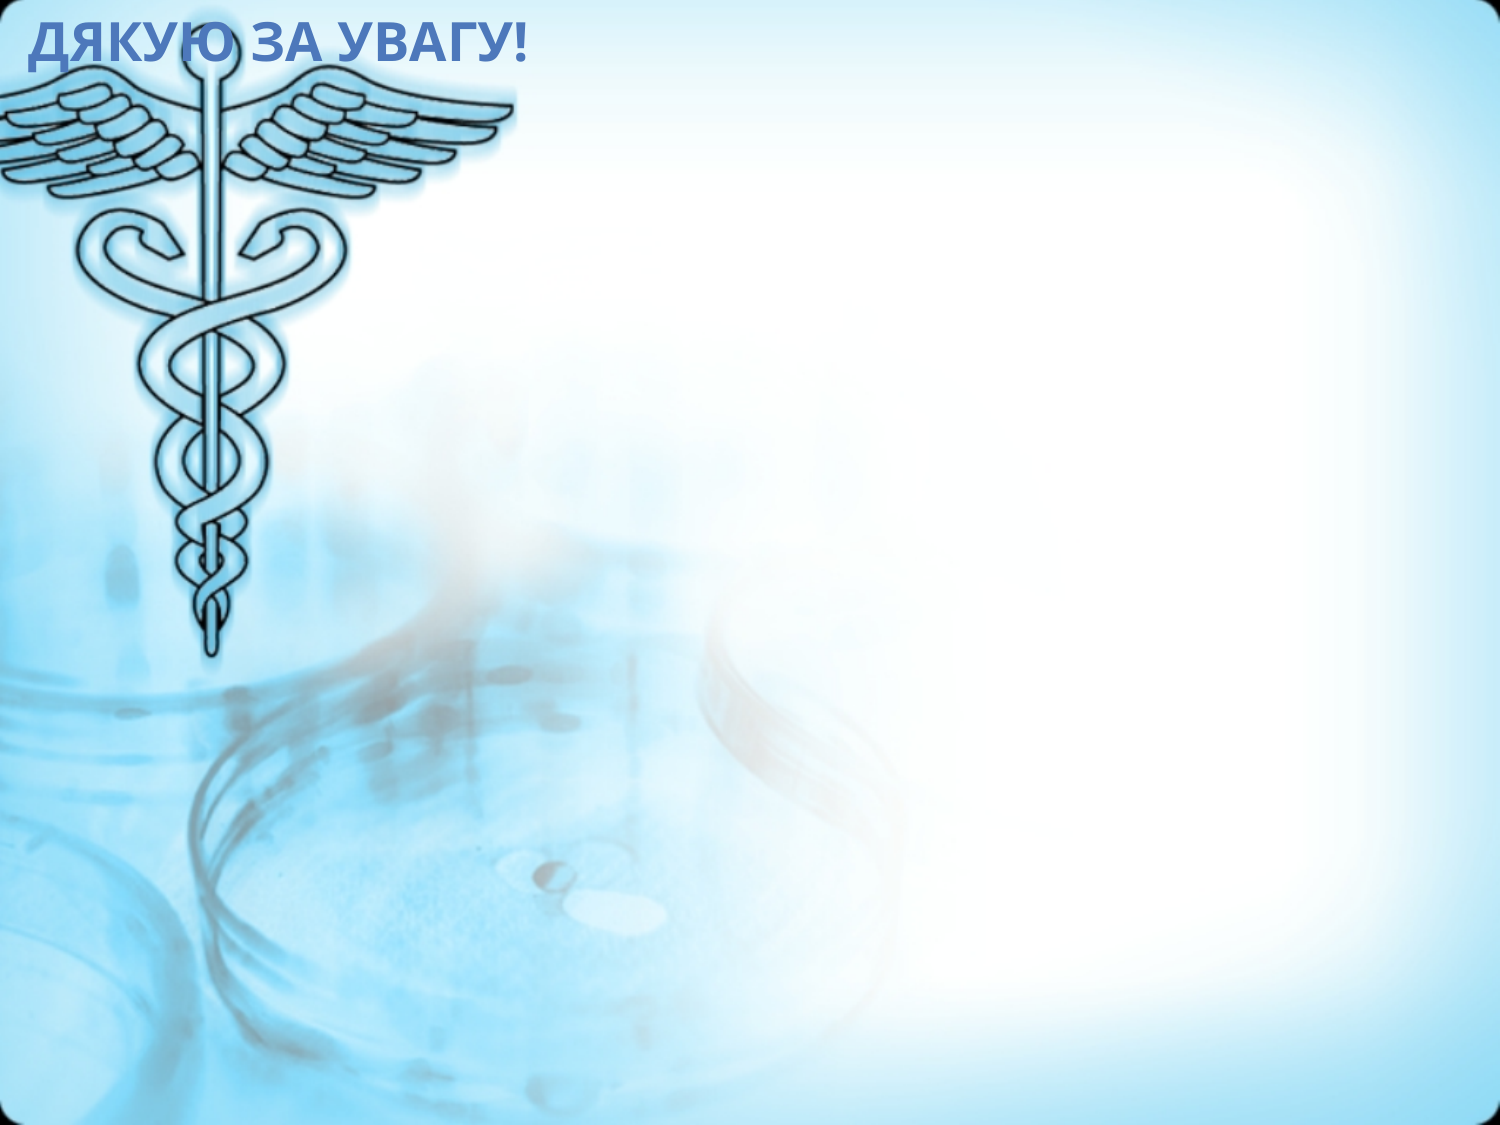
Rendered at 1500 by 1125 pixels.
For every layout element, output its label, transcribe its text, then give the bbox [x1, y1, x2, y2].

list Дякую за увагу! [0, 0, 1500, 1125]
